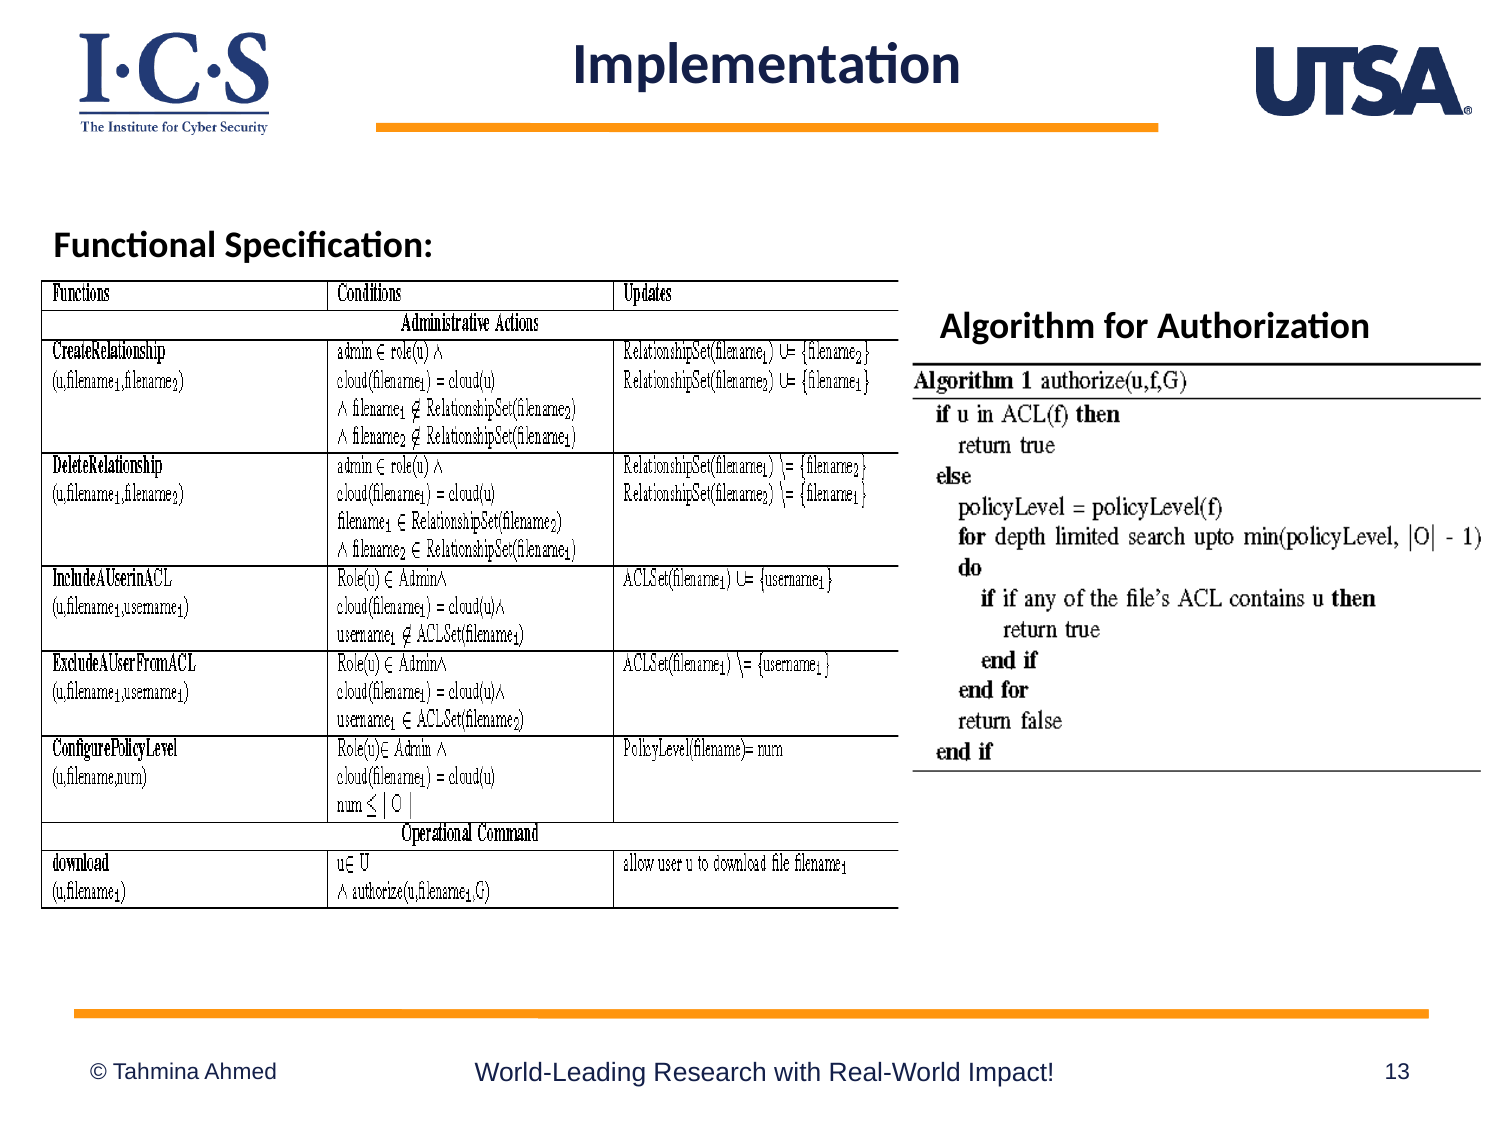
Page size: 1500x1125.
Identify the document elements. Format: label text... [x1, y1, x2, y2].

text_box Algorithm for Authorization [924, 293, 1462, 350]
picture [38, 260, 899, 913]
slide_number 13 [1102, 1040, 1426, 1101]
title Implementation [342, 8, 1193, 112]
slide_number © Tahmina Ahmed [75, 1040, 425, 1101]
picture [908, 351, 1493, 783]
text_box Functional Specification: [38, 212, 881, 260]
footer World-Leading Research with Real-World Impact! [454, 1040, 1075, 1101]
picture [1256, 45, 1472, 116]
picture [76, 16, 271, 137]
